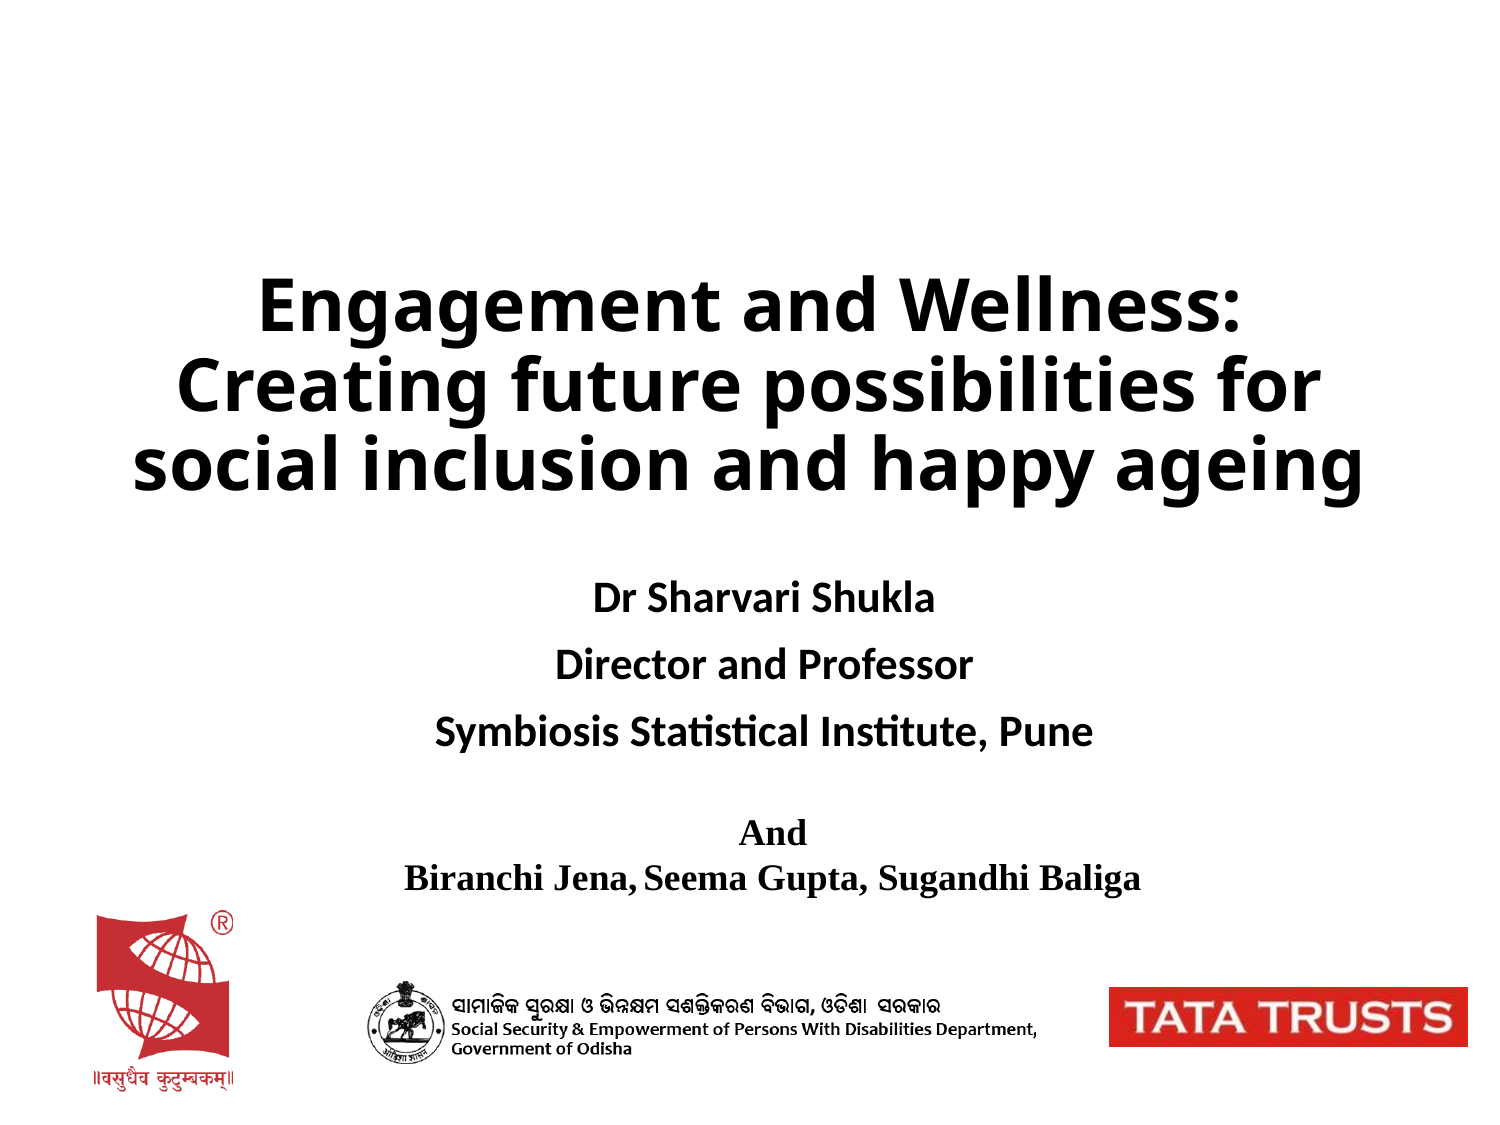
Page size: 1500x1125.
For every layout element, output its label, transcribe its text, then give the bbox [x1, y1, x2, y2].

picture [360, 977, 1036, 1066]
title Engagement and Wellness: Creating future possibilities for social inclusion and happy ageing [112, 193, 1388, 514]
subtitle Dr Sharvari Shukla Director and Professor Symbiosis Statistical Institute, Pune [202, 565, 1328, 766]
picture [94, 910, 233, 1092]
text_box And Biranchi Jena, Seema Gupta, Sugandhi Baliga [389, 800, 1157, 906]
picture [1109, 987, 1468, 1047]
